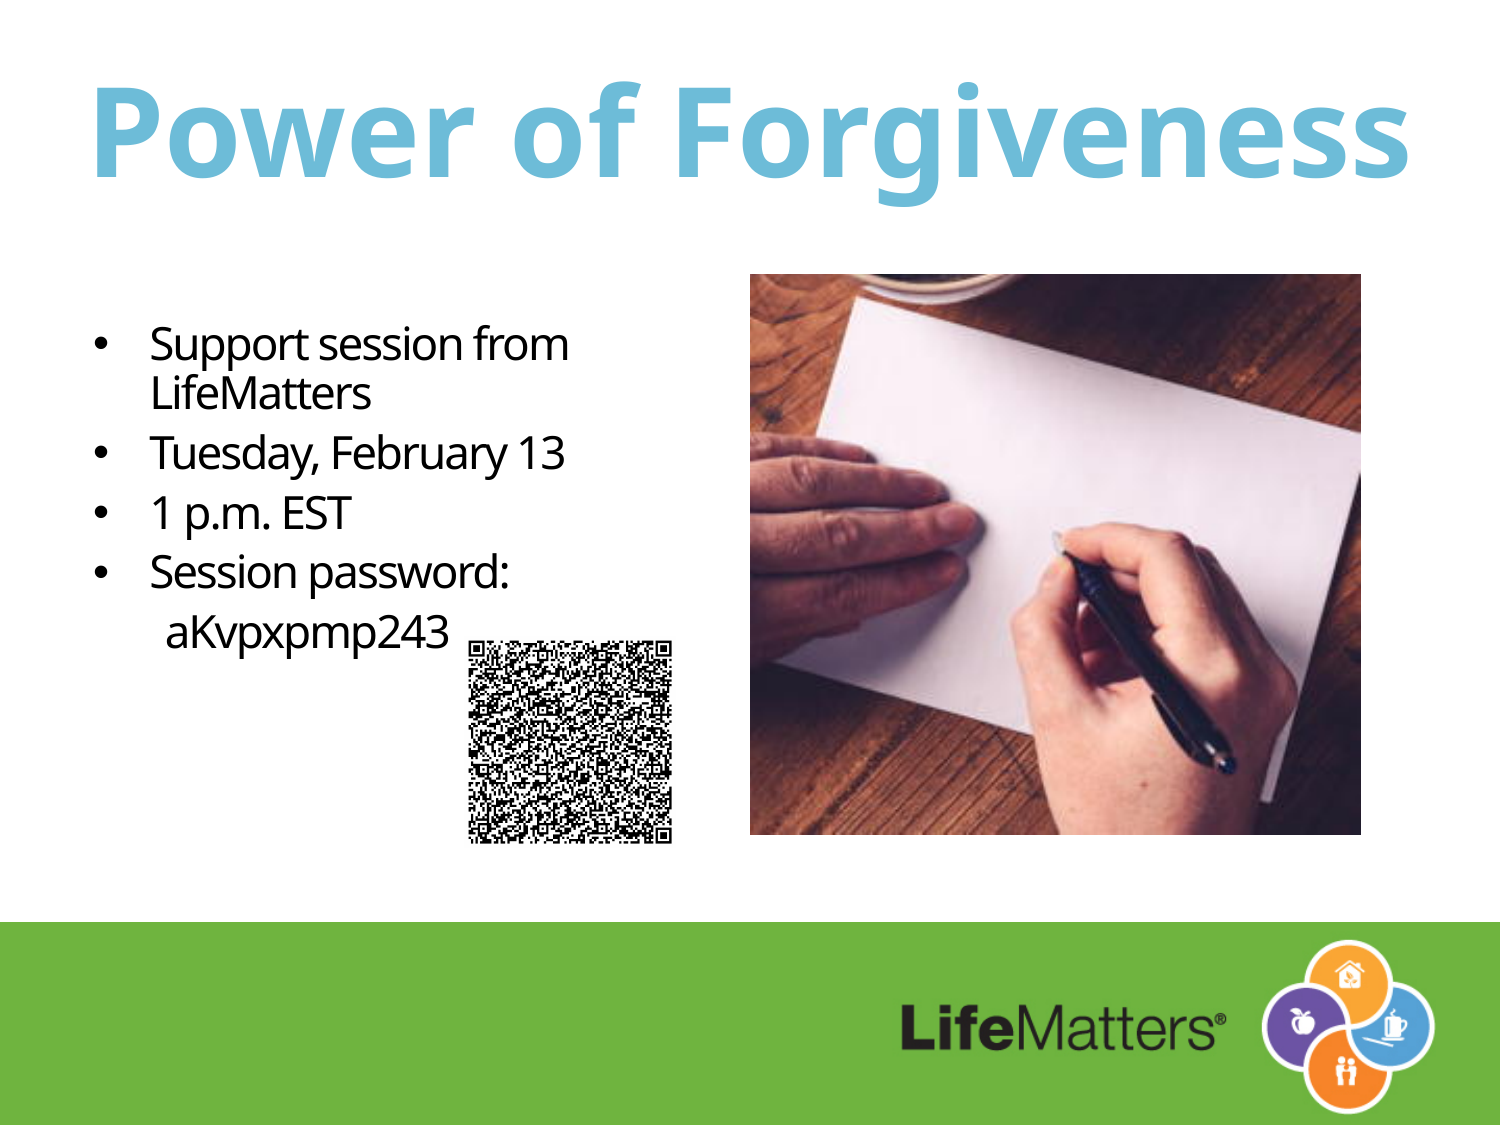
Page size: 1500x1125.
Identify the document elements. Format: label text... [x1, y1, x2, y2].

text_box Power of Forgiveness [0, 0, 1500, 275]
text_box Support session from LifeMatters Tuesday, February 13 1 p.m. EST Session password: aKvpxpmp243 [78, 313, 627, 750]
picture [0, 274, 1500, 1125]
